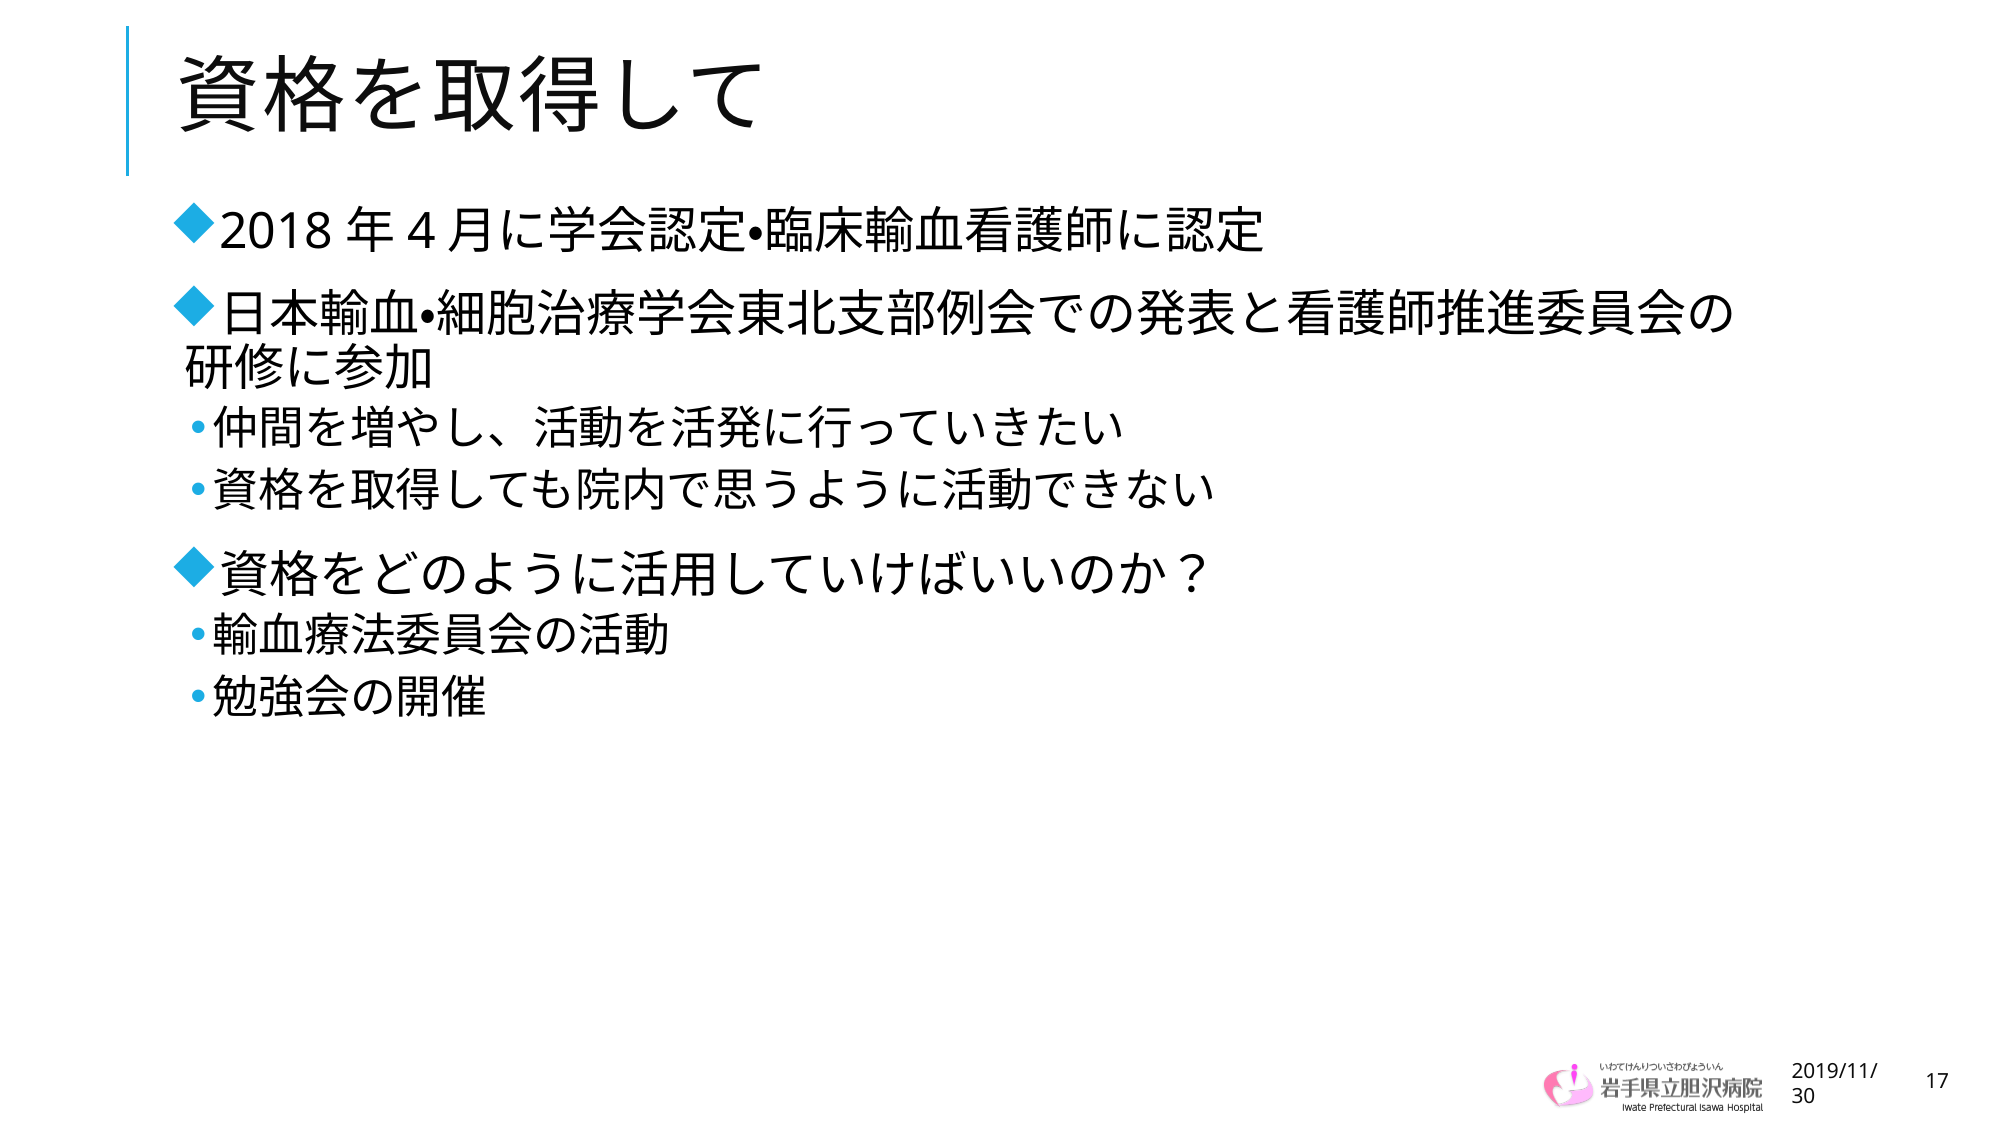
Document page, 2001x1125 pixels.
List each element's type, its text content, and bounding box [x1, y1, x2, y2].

list 2018年4月に学会認定・臨床輸血看護師に認定 日本輸血・細胞治療学会東北支部例会での発表と看護師推進委員会の 研修に参加 仲間を増やし、活動を活発に行っていきたい 資格を取得しても院内で思うように活動できない 資格をどのように活用していけばいいのか？ 輸血療法委員会の活動 勉強会の開催 [161, 197, 1897, 1050]
title 資格を取得して [161, 29, 1839, 174]
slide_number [1776, 1059, 1897, 1105]
picture [1542, 1062, 1763, 1114]
slide_number 17 [1910, 1059, 1965, 1105]
